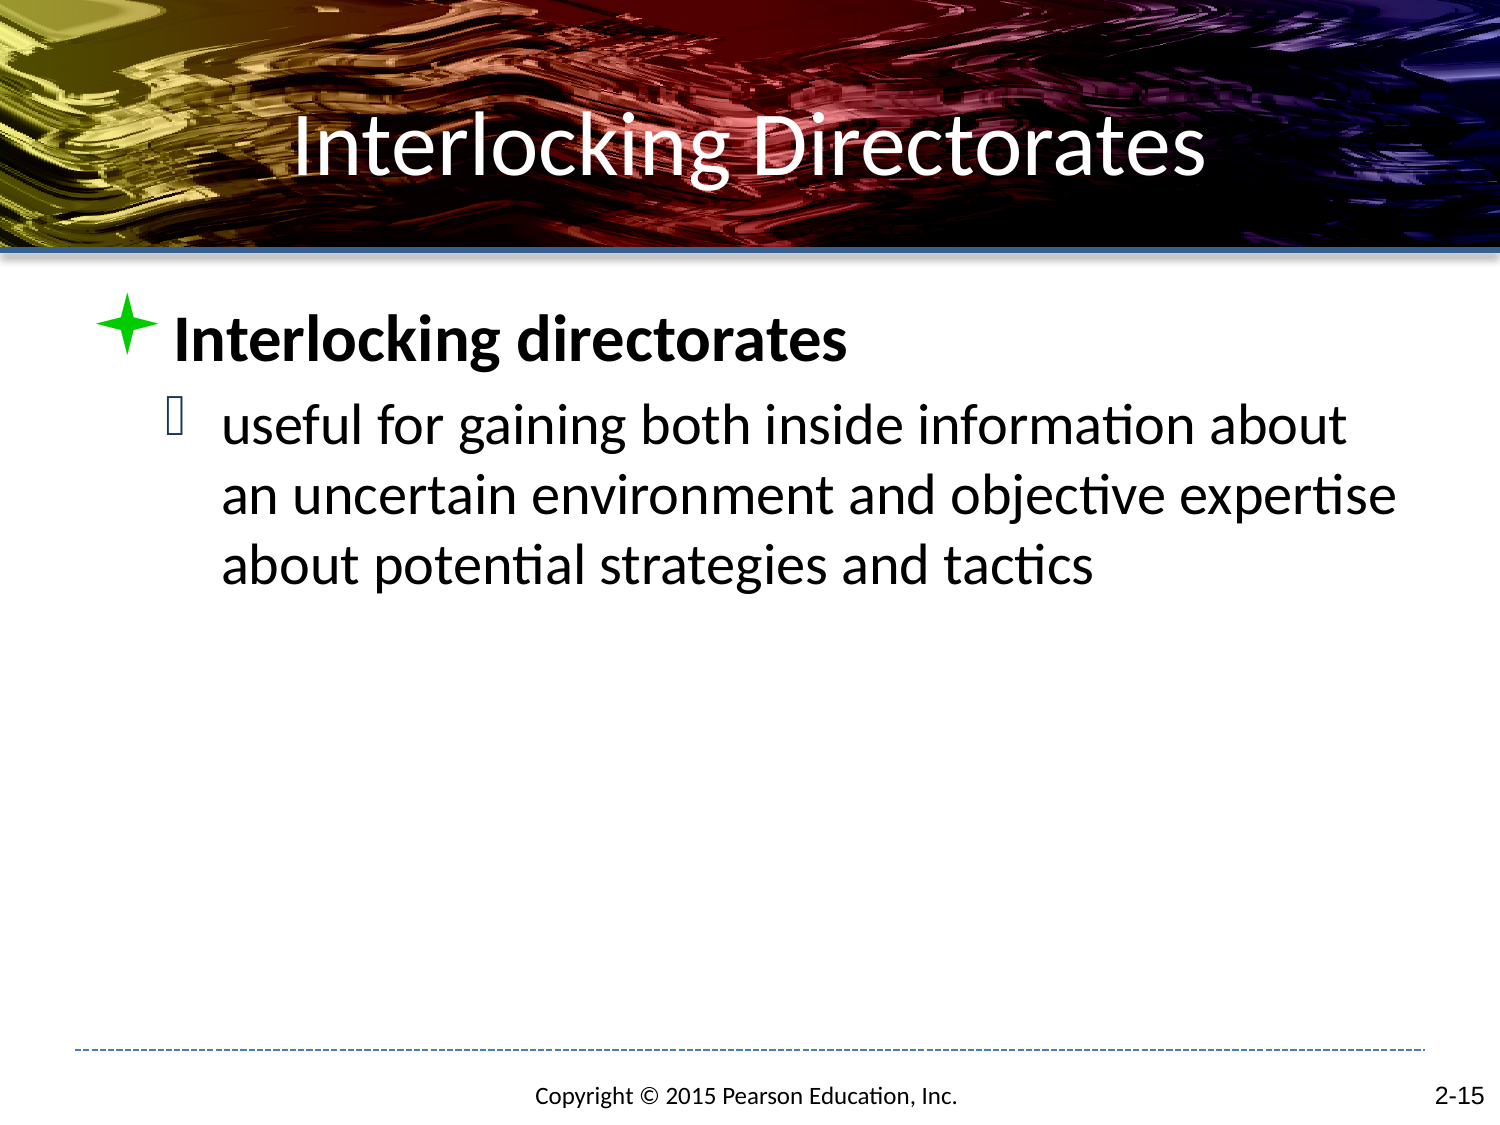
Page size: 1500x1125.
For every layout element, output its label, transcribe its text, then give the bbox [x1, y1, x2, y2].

slide_number 2-15 [1149, 1064, 1500, 1125]
picture [0, 0, 1500, 247]
title Interlocking Directorates [75, 45, 1425, 233]
footer Copyright © 2015 Pearson Education, Inc. [506, 1065, 994, 1125]
list Interlocking directorates useful for gaining both inside information about an uncertain environment and objective expertise about potential strategies and tactics [75, 287, 1425, 1030]
